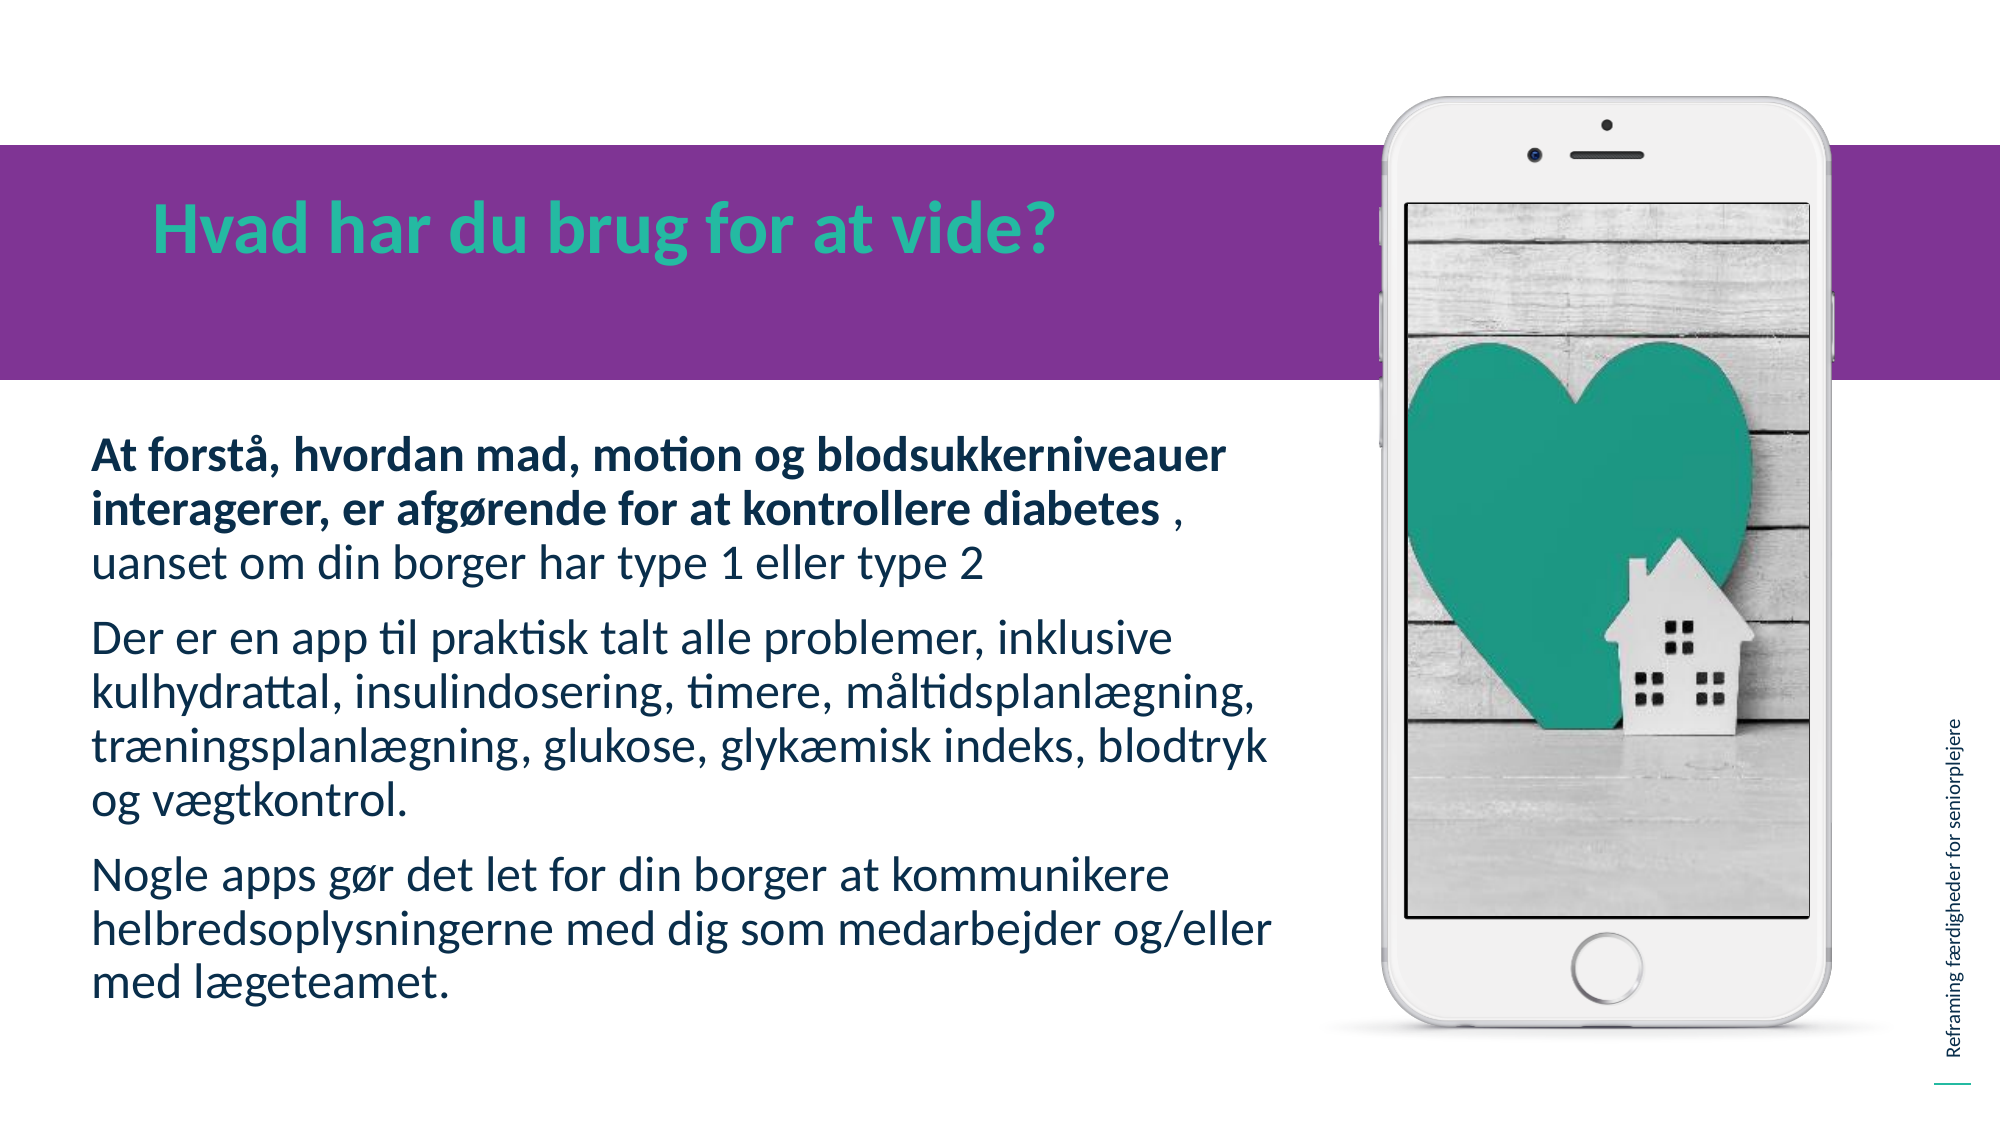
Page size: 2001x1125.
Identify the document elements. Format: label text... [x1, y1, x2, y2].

list Hvad har du brug for at vide? [137, 181, 1315, 351]
list At forstå, hvordan mad, motion og blodsukkerniveauer interagerer, er afgørende for at kontrollere diabetes , uanset om din borger har type 1 eller type 2 Der er en app til praktisk talt alle problemer, inklusive kulhydrattal, insulindosering, timere, måltidsplanlægning, træningsplanlægning, glukose, glykæmisk indeks, blodtryk og vægtkontrol. Nogle apps gør det let for din borger at kommunikere helbredsoplysningerne med dig som medarbejder og/eller med lægeteamet. [76, 420, 1315, 965]
picture [1274, 37, 1946, 1088]
